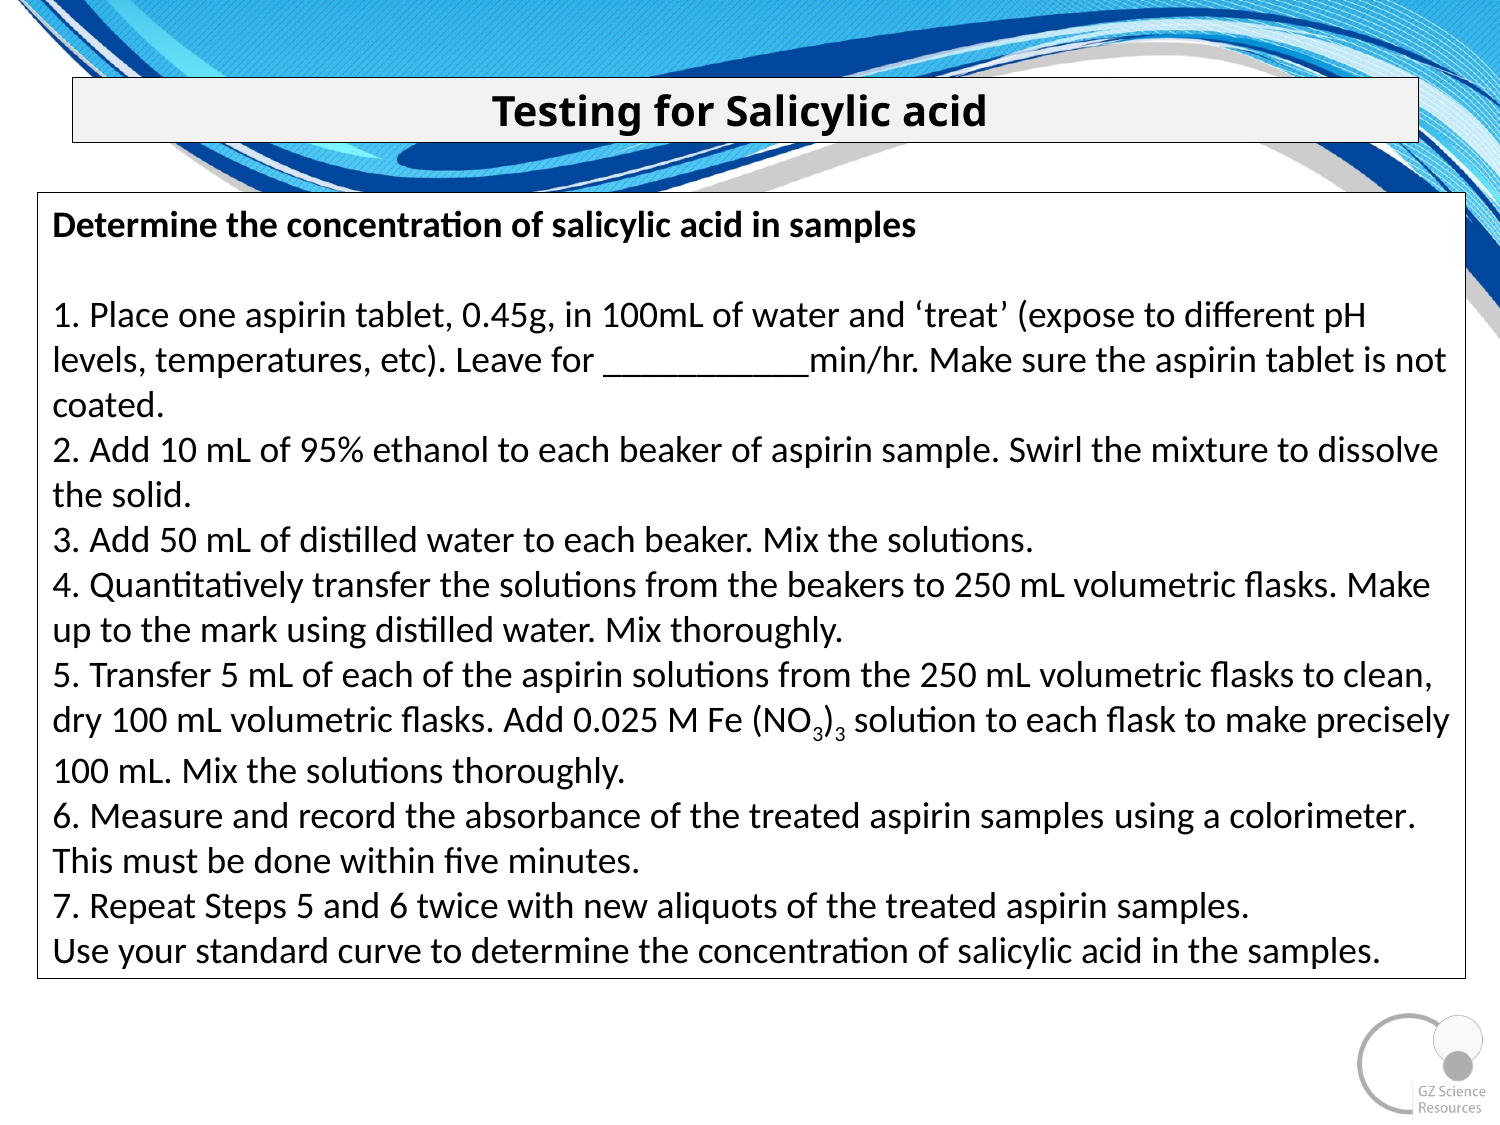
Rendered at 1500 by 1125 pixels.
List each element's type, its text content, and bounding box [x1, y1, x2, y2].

picture [0, 0, 1500, 351]
text_box Determine the concentration of salicylic acid in samples 1. Place one aspirin tablet, 0.45g, in 100mL of water and ‘treat’ (expose to different pH levels, temperatures, etc). Leave for ___________min/hr. Make sure the aspirin tablet is not coated. 2. Add 10 mL of 95% ethanol to each beaker of aspirin sample. Swirl the mixture to dissolve the solid. 3. Add 50 mL of distilled water to each beaker. Mix the solutions. 4. Quantitatively transfer the solutions from the beakers to 250 mL volumetric flasks. Make up to the mark using distilled water. Mix thoroughly. 5. Transfer 5 mL of each of the aspirin solutions from the 250 mL volumetric flasks to clean, dry 100 mL volumetric flasks. Add 0.025 M Fe (NO3)3 solution to each flask to make precisely 100 mL. Mix the solutions thoroughly. 6. Measure and record the absorbance of the treated aspirin samples using a colorimeter. This must be done within five minutes. 7. Repeat Steps 5 and 6 twice with new aliquots of the treated aspirin samples. Use your standard curve to determine the concentration of salicylic acid in the samples. [37, 361, 1466, 979]
picture [1357, 1013, 1490, 1125]
